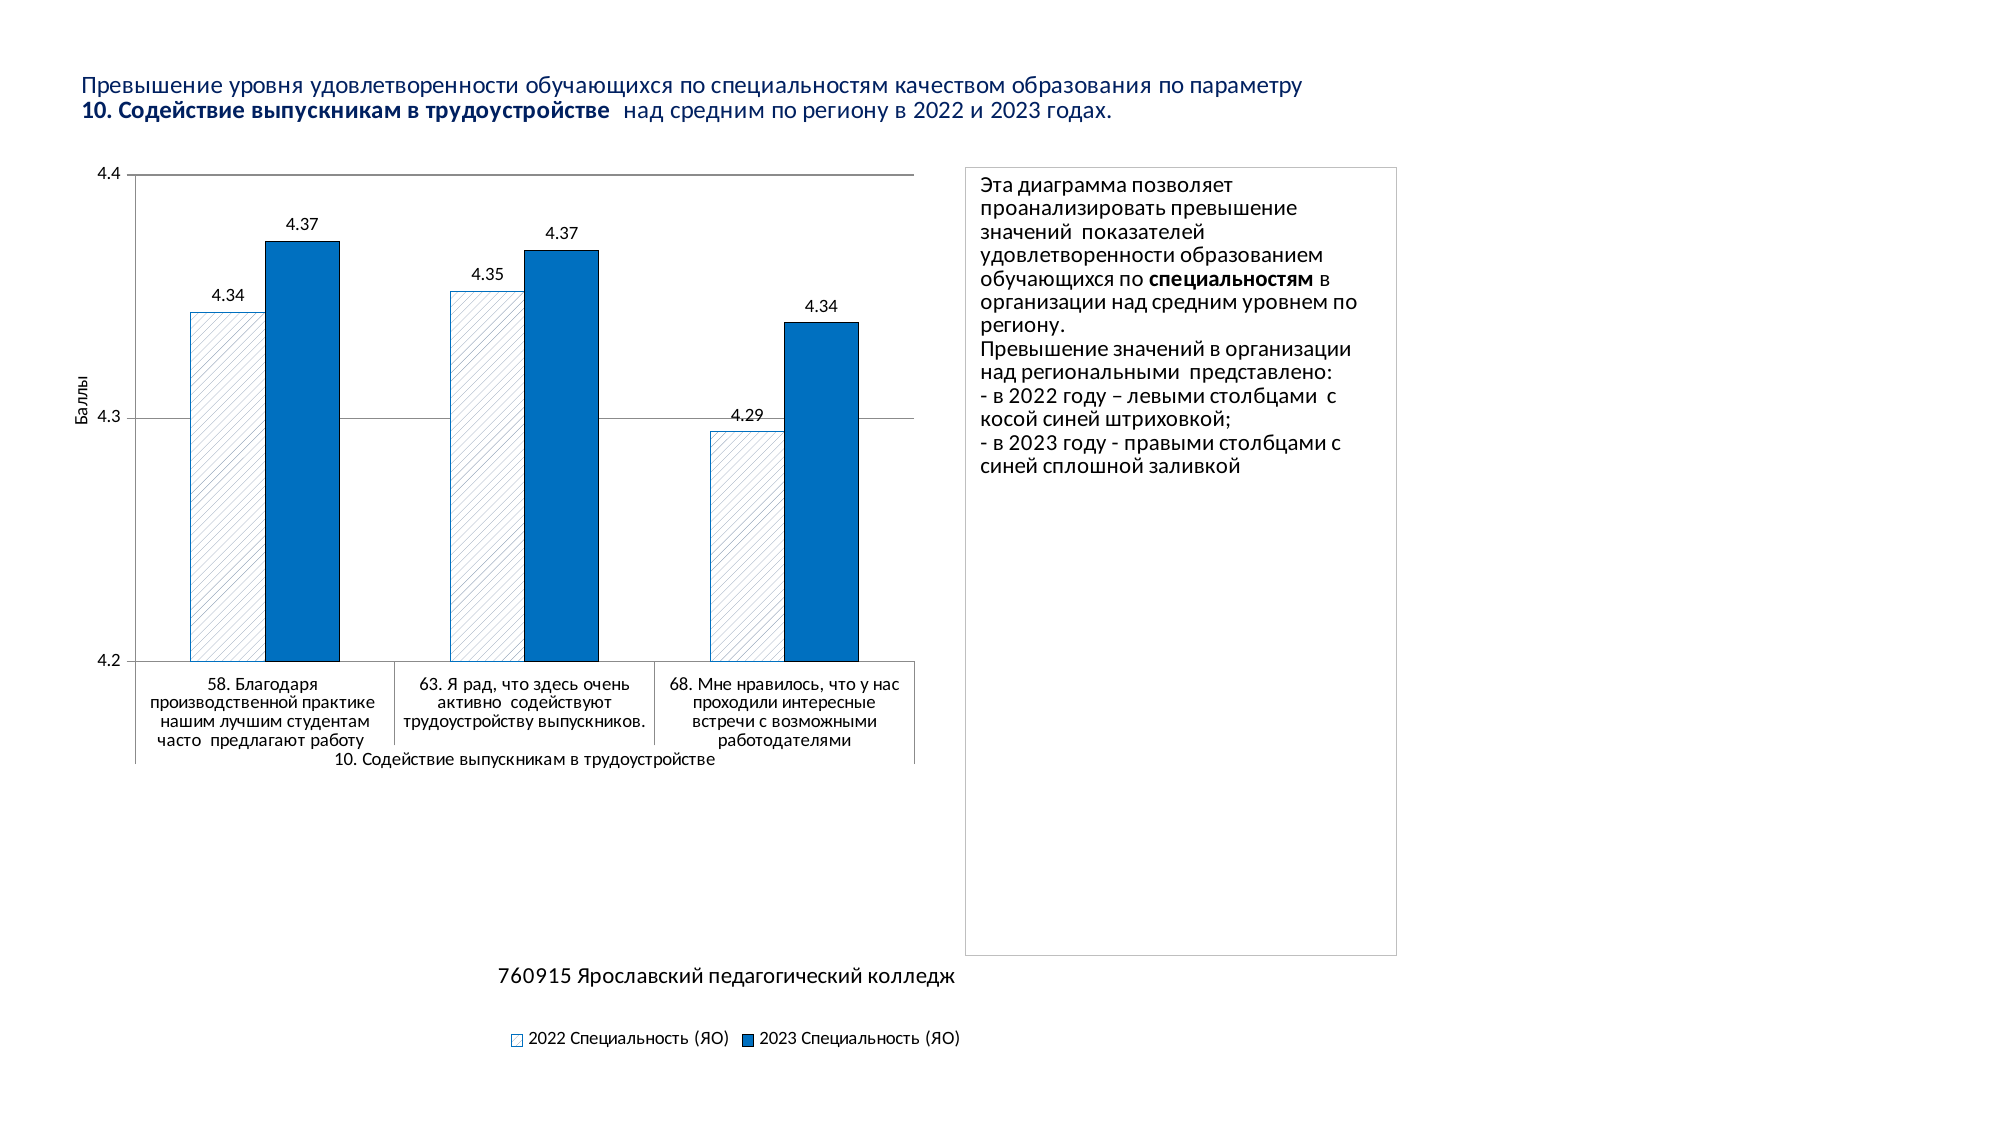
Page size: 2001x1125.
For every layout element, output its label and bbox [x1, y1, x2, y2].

chart [59, 58, 1414, 1056]
